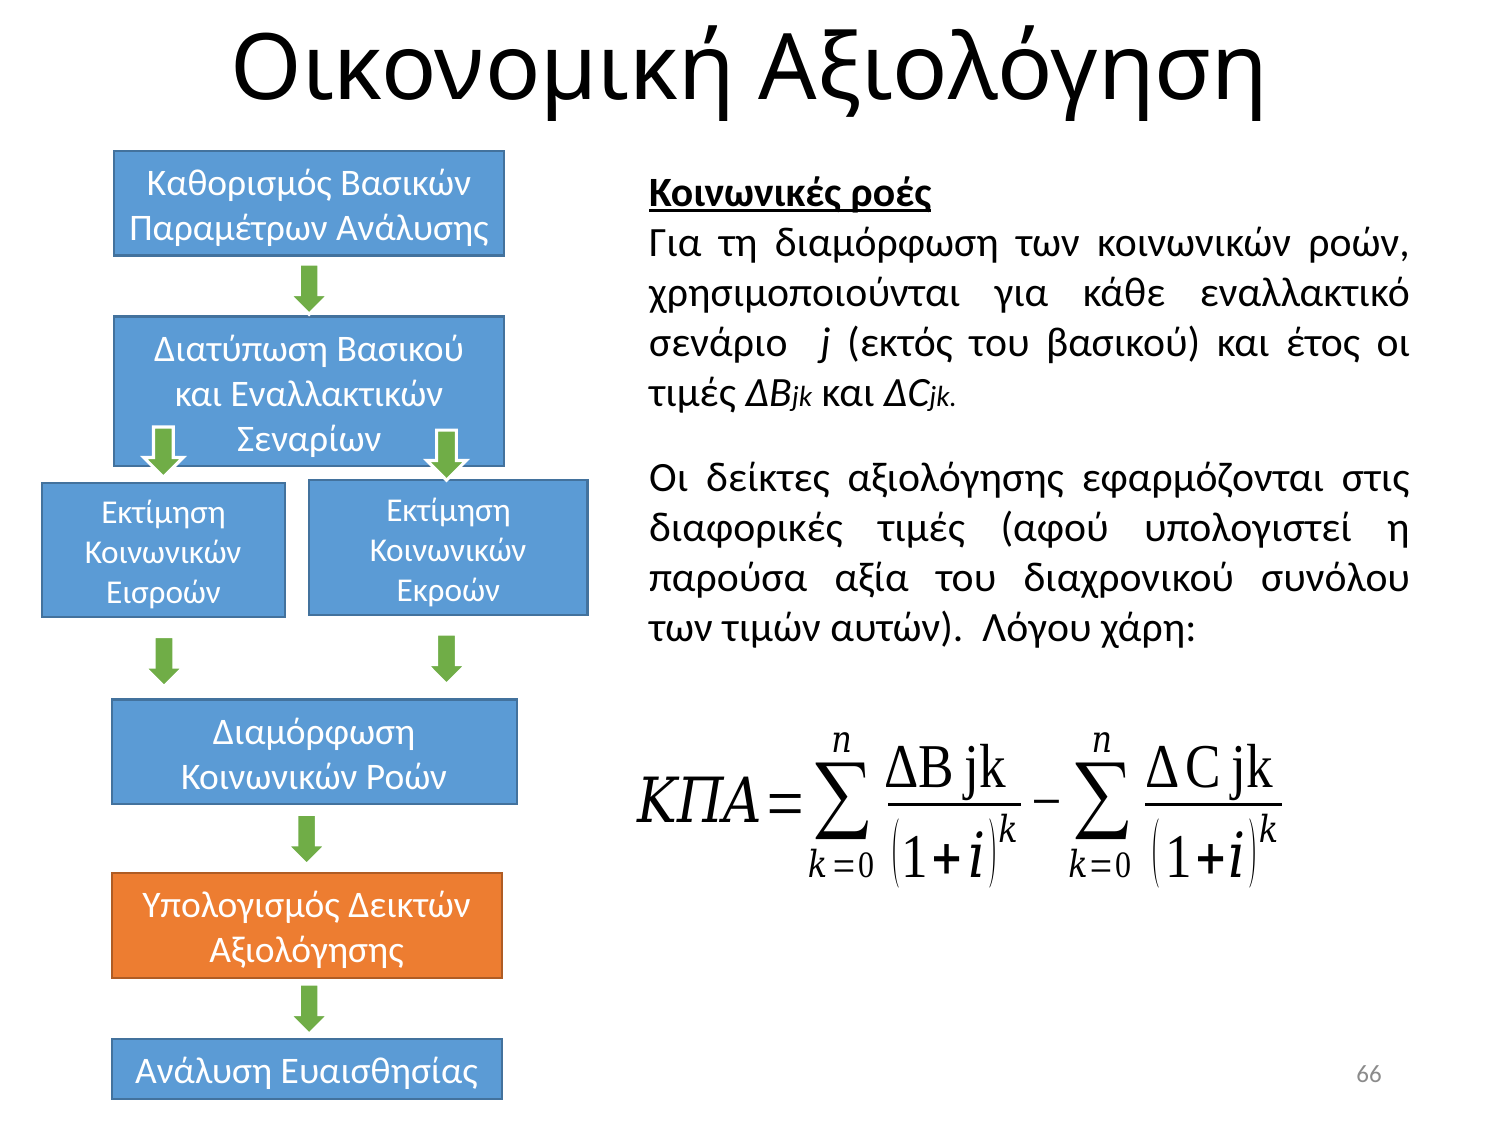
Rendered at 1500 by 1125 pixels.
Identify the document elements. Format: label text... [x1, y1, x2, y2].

text_box Κοινωνικές ροές Για τη διαμόρφωση των κοινωνικών ροών, χρησιμοποιούνται για κάθε εναλλακτικό σενάριο j (εκτός του βασικού) και έτος οι τιμές ΔΒjk και ΔCjk. Οι δείκτες αξιολόγησης εφαρμόζονται στις διαφορικές τιμές (αφού υπολογιστεί η παρούσα αξία του διαχρονικού συνόλου των τιμών αυτών). Λόγου χάρη: [634, 157, 1425, 657]
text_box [41, 150, 588, 1100]
title Οικονομική Αξιολόγηση [0, 0, 1500, 141]
slide_number 66 [1059, 1042, 1397, 1103]
